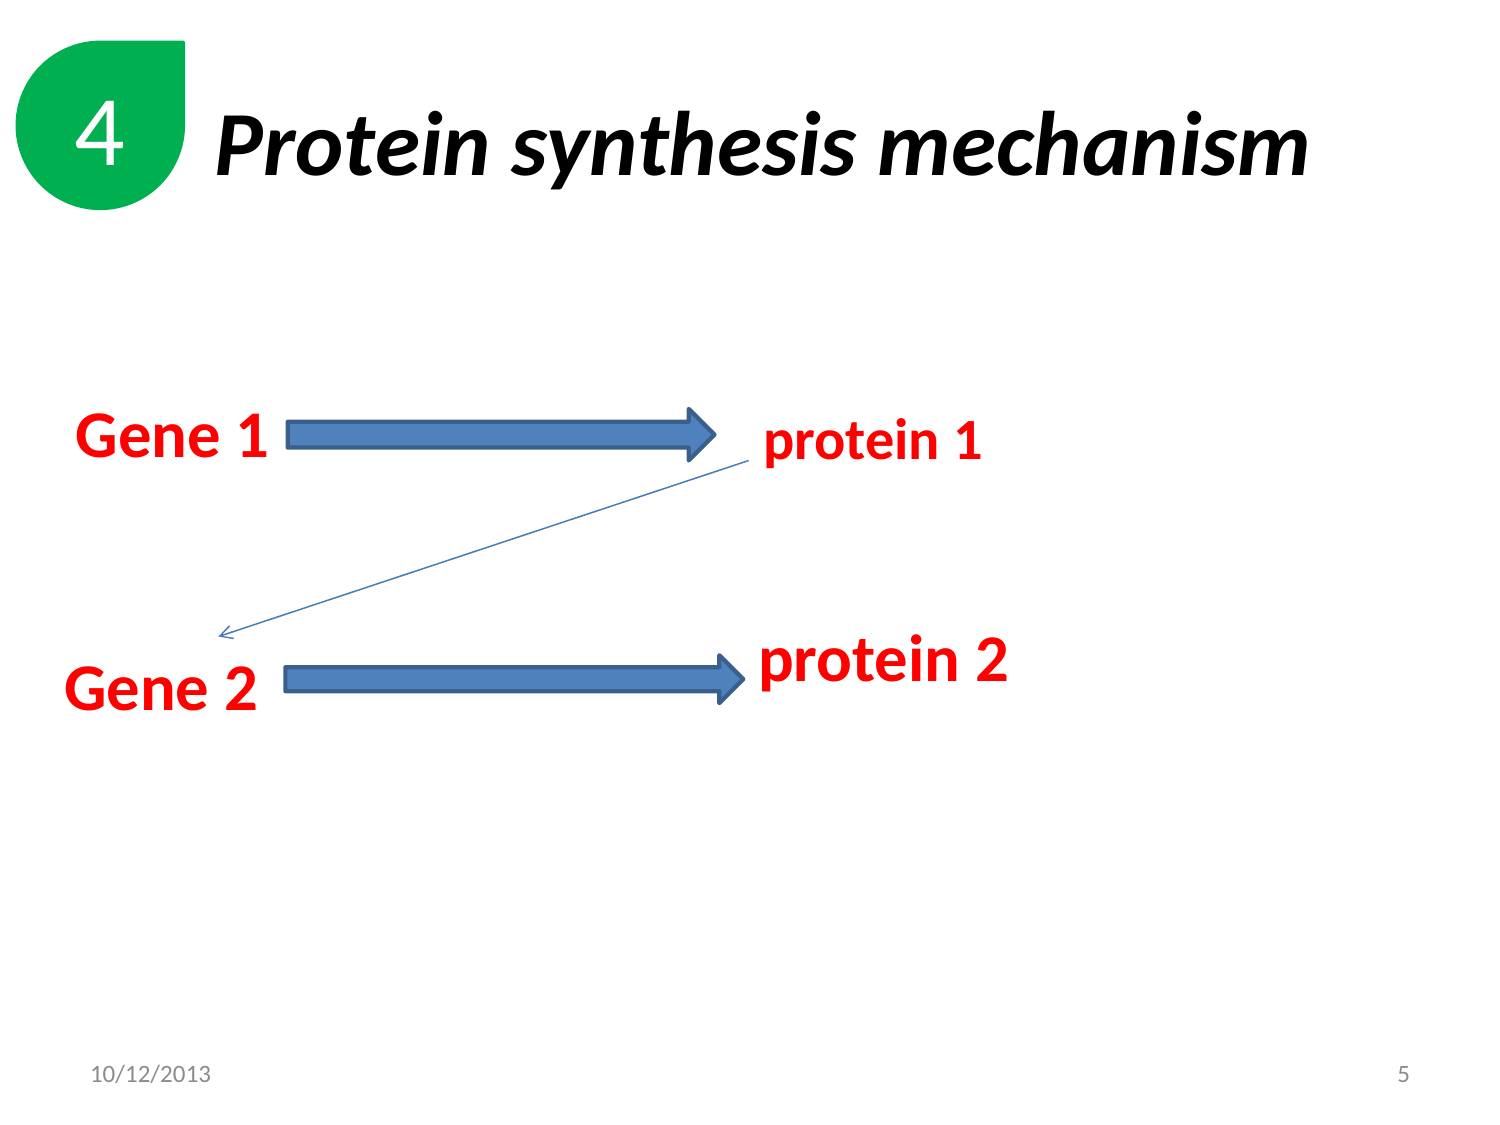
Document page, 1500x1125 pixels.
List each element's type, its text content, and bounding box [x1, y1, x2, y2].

text_box protein 1 [748, 393, 1069, 479]
slide_number 5 [1074, 1042, 1425, 1103]
text_box Gene 1 [61, 383, 328, 479]
text_box protein 2 [743, 607, 1064, 702]
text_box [218, 460, 749, 637]
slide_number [75, 1042, 425, 1103]
text_box Gene 2 [49, 636, 317, 732]
text_box [283, 653, 746, 706]
title Protein synthesis mechanism [75, 45, 1425, 233]
text_box [285, 406, 717, 458]
text_box 4 [15, 40, 186, 211]
